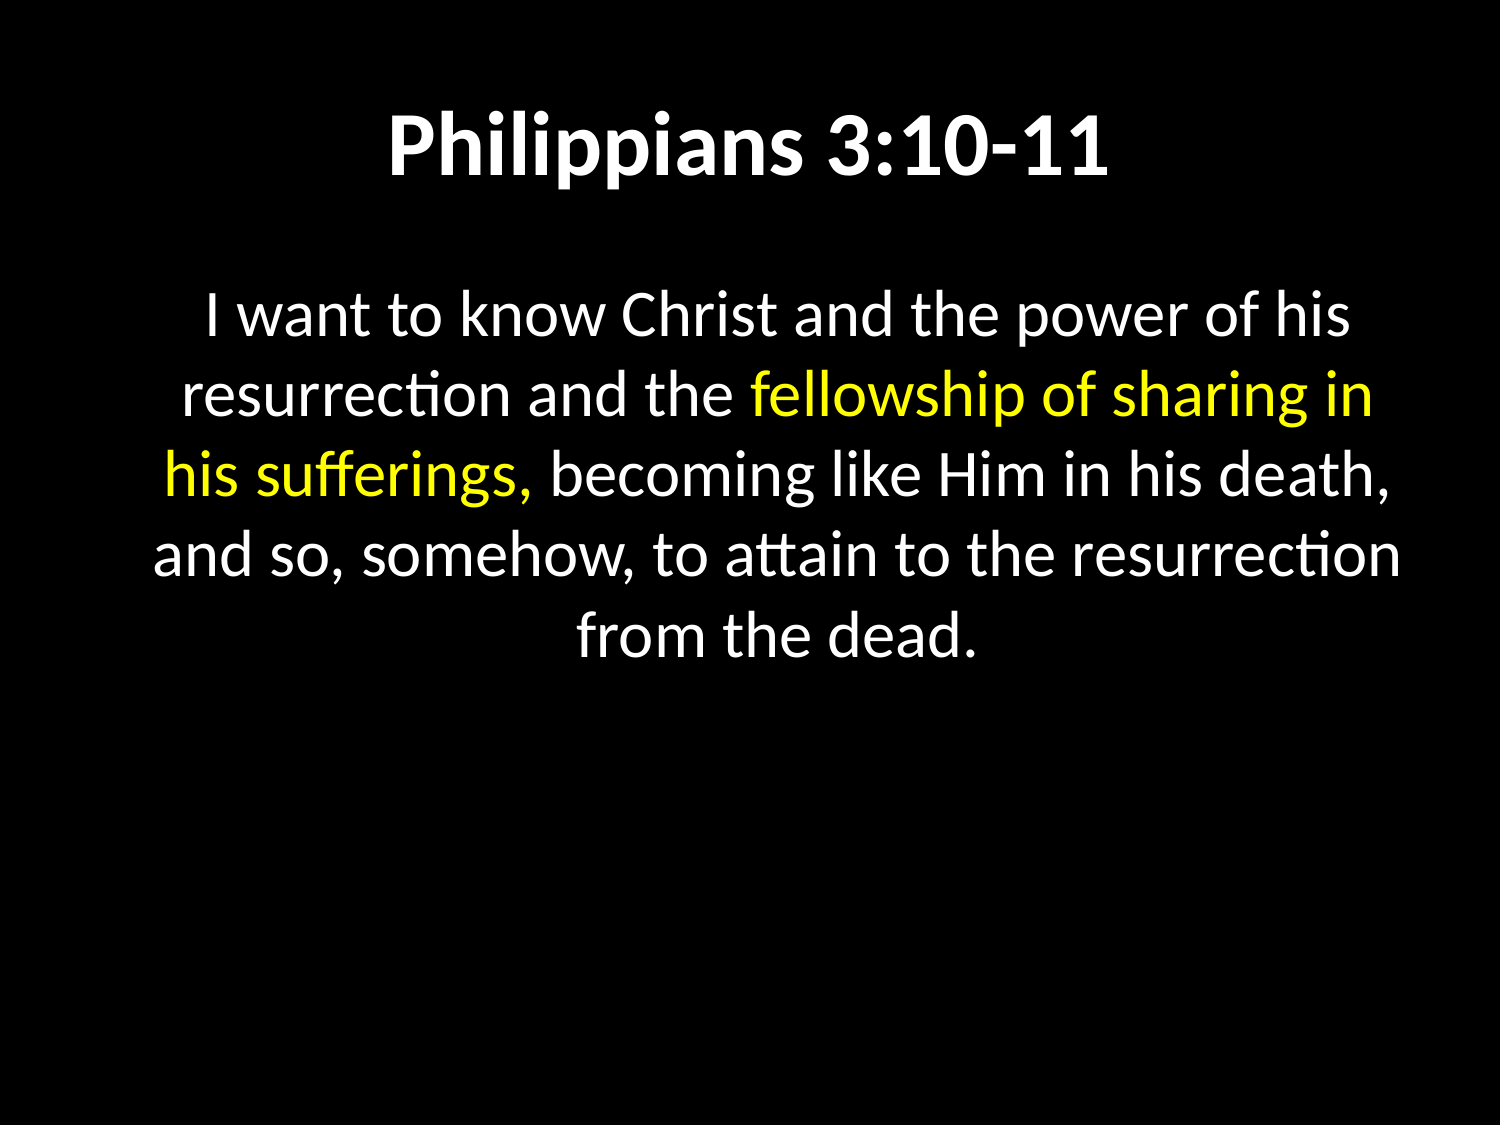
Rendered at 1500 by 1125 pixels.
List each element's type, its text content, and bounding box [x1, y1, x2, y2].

list I want to know Christ and the power of his resurrection and the fellowship of sharing in his sufferings, becoming like Him in his death, and so, somehow, to attain to the resurrection from the dead. [75, 262, 1425, 1005]
title Philippians 3:10-11 [75, 45, 1425, 233]
